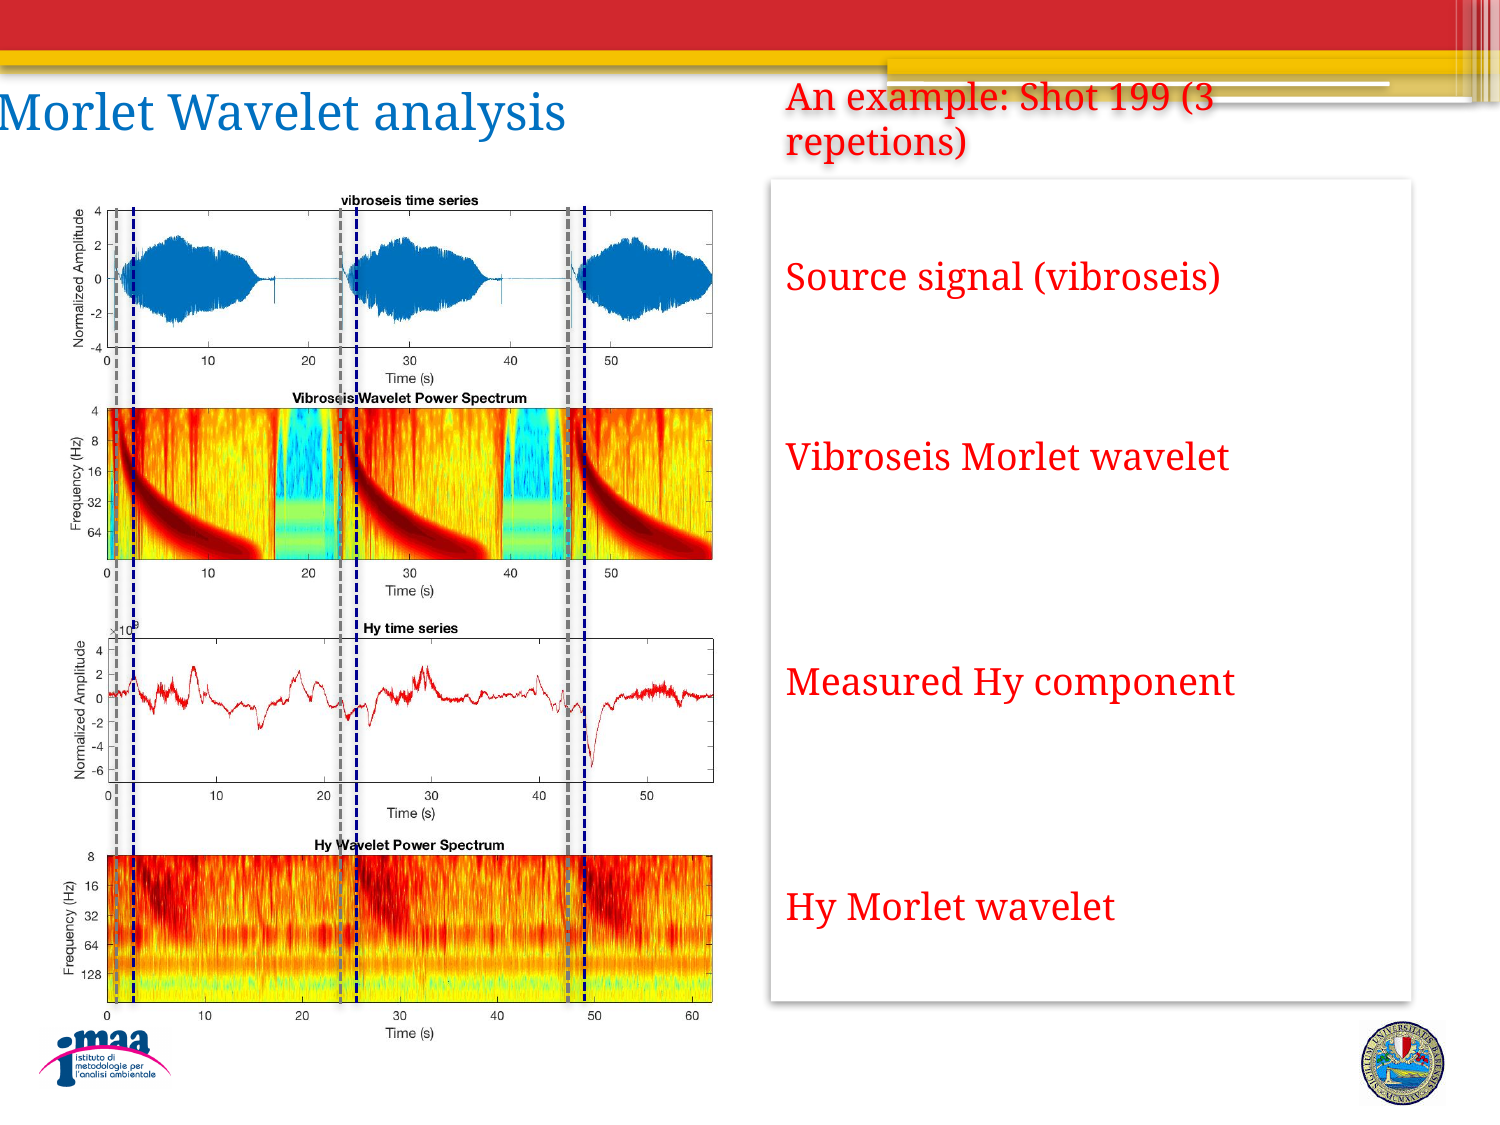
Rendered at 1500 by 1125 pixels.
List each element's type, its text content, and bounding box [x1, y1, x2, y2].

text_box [116, 206, 134, 1005]
picture [37, 179, 751, 1089]
text_box An example: Shot 199 (3 repetions) Source signal (vibroseis) Vibroseis Morlet wavelet Measured Hy component Hy Morlet wavelet [770, 179, 1412, 1002]
text_box Morlet Wavelet analysis [0, 72, 608, 148]
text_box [339, 206, 358, 1005]
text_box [567, 205, 585, 1003]
picture [1358, 1020, 1447, 1107]
